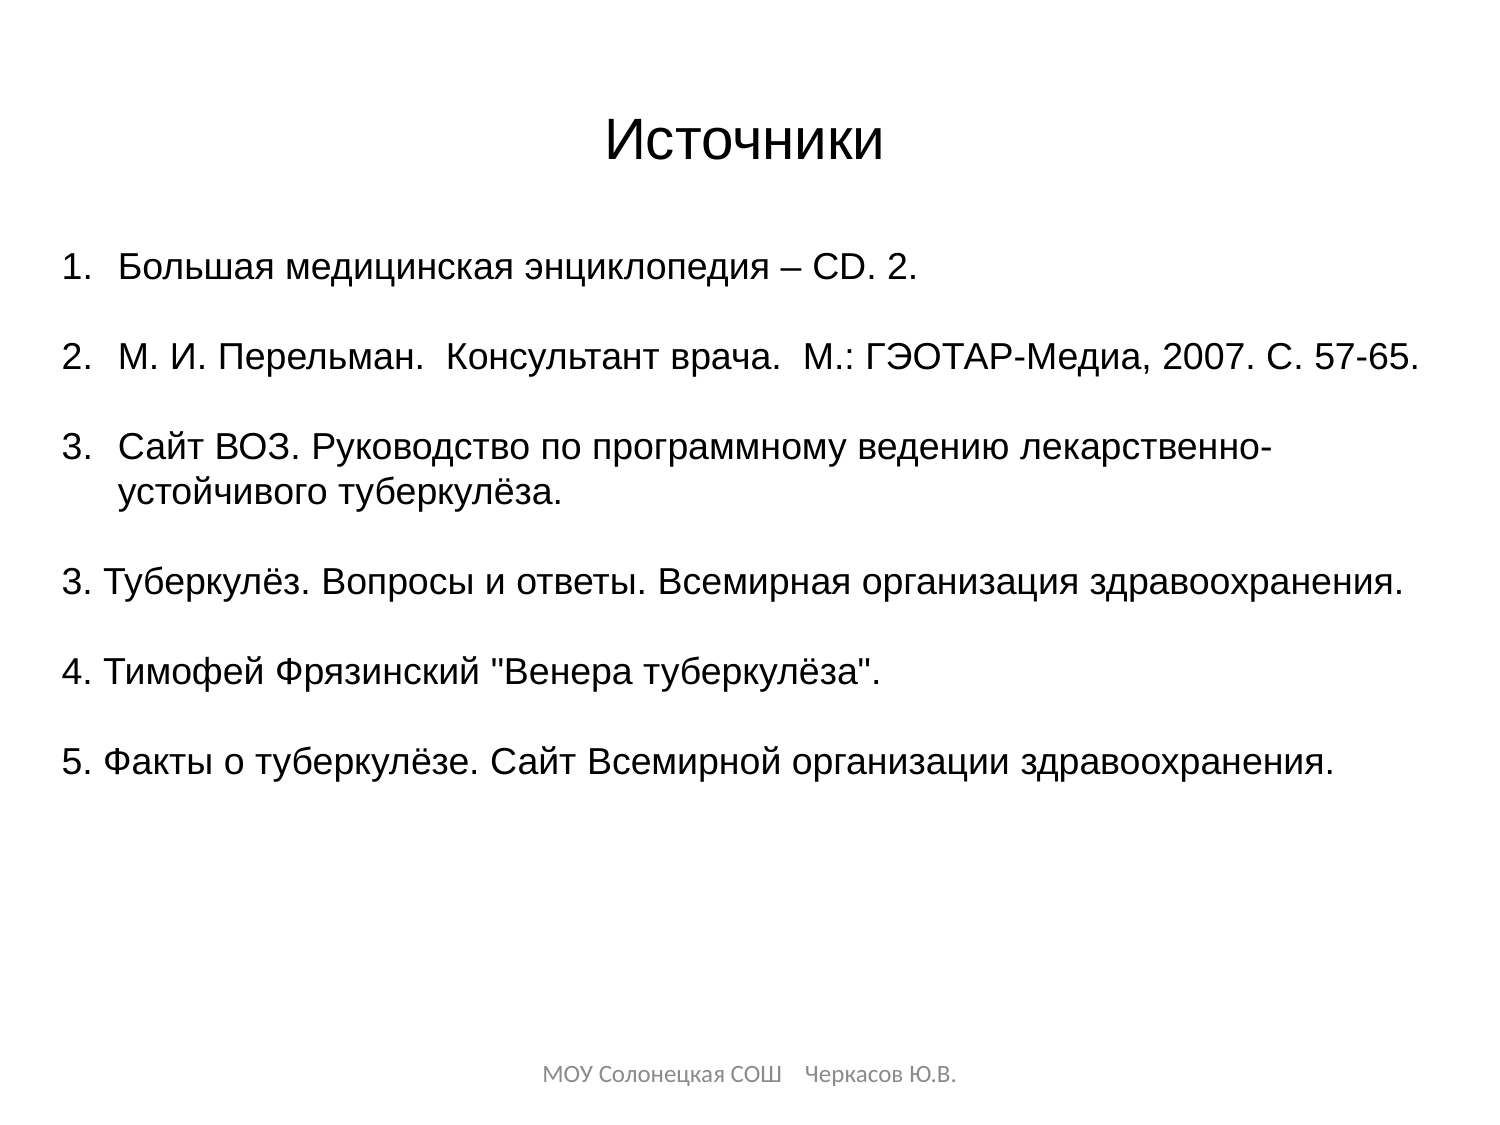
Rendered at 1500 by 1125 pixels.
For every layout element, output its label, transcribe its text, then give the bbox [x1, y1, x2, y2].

text_box Источники [480, 93, 1009, 179]
text_box Большая медицинская энциклопедия – CD. 2. М. И. Перельман. Консультант врача. М.: ГЭОТАР-Медиа, 2007. С. 57-65. Сайт ВОЗ. Руководство по программному ведению лекарственно- устойчивого туберкулёза. 3. Туберкулёз. Вопросы и ответы. Всемирная организация здравоохранения. 4. Тимофей Фрязинский "Венера туберкулёза". 5. Факты о туберкулёзе. Сайт Всемирной организации здравоохранения. [46, 234, 1477, 790]
footer МОУ Солонецкая СОШ Черкасов Ю.В. [512, 1042, 988, 1103]
